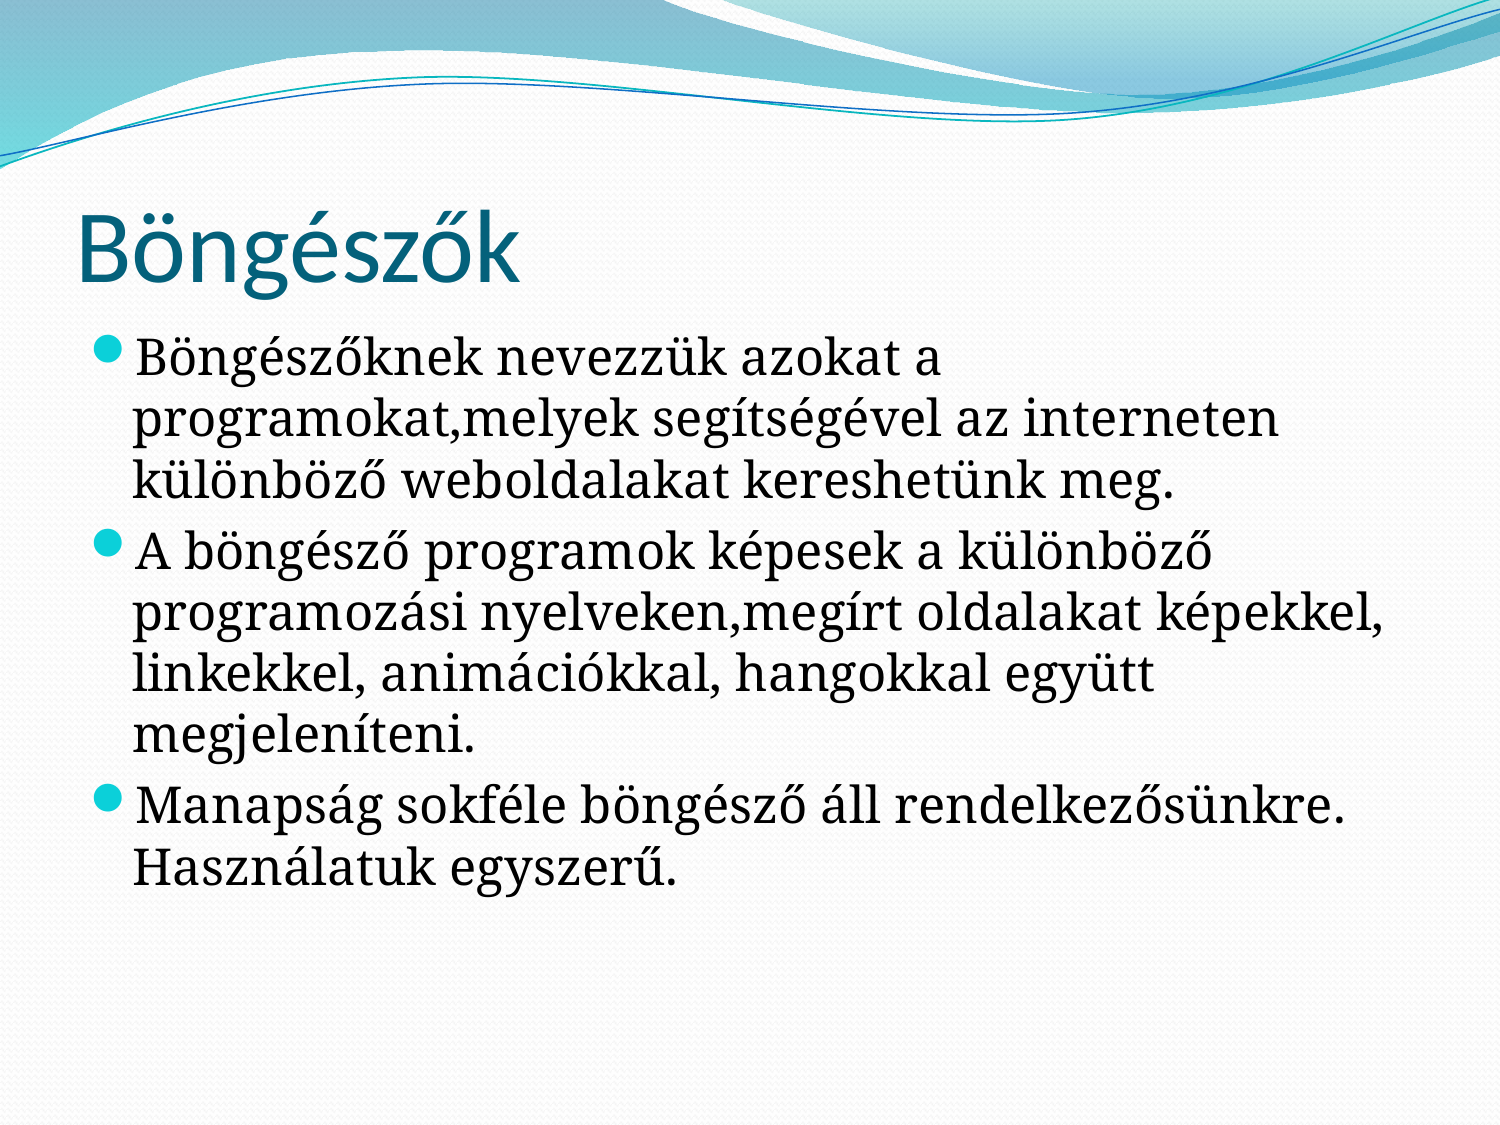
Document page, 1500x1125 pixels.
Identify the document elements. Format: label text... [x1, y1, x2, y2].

list Böngészőknek nevezzük azokat a programokat,melyek segítségével az interneten különböző weboldalakat kereshetünk meg. A böngésző programok képesek a különböző programozási nyelveken,megírt oldalakat képekkel, linkekkel, animációkkal, hangokkal együtt megjeleníteni. Manapság sokféle böngésző áll rendelkezősünkre. Használatuk egyszerű. [75, 317, 1425, 1038]
title Böngészők [75, 115, 1425, 303]
